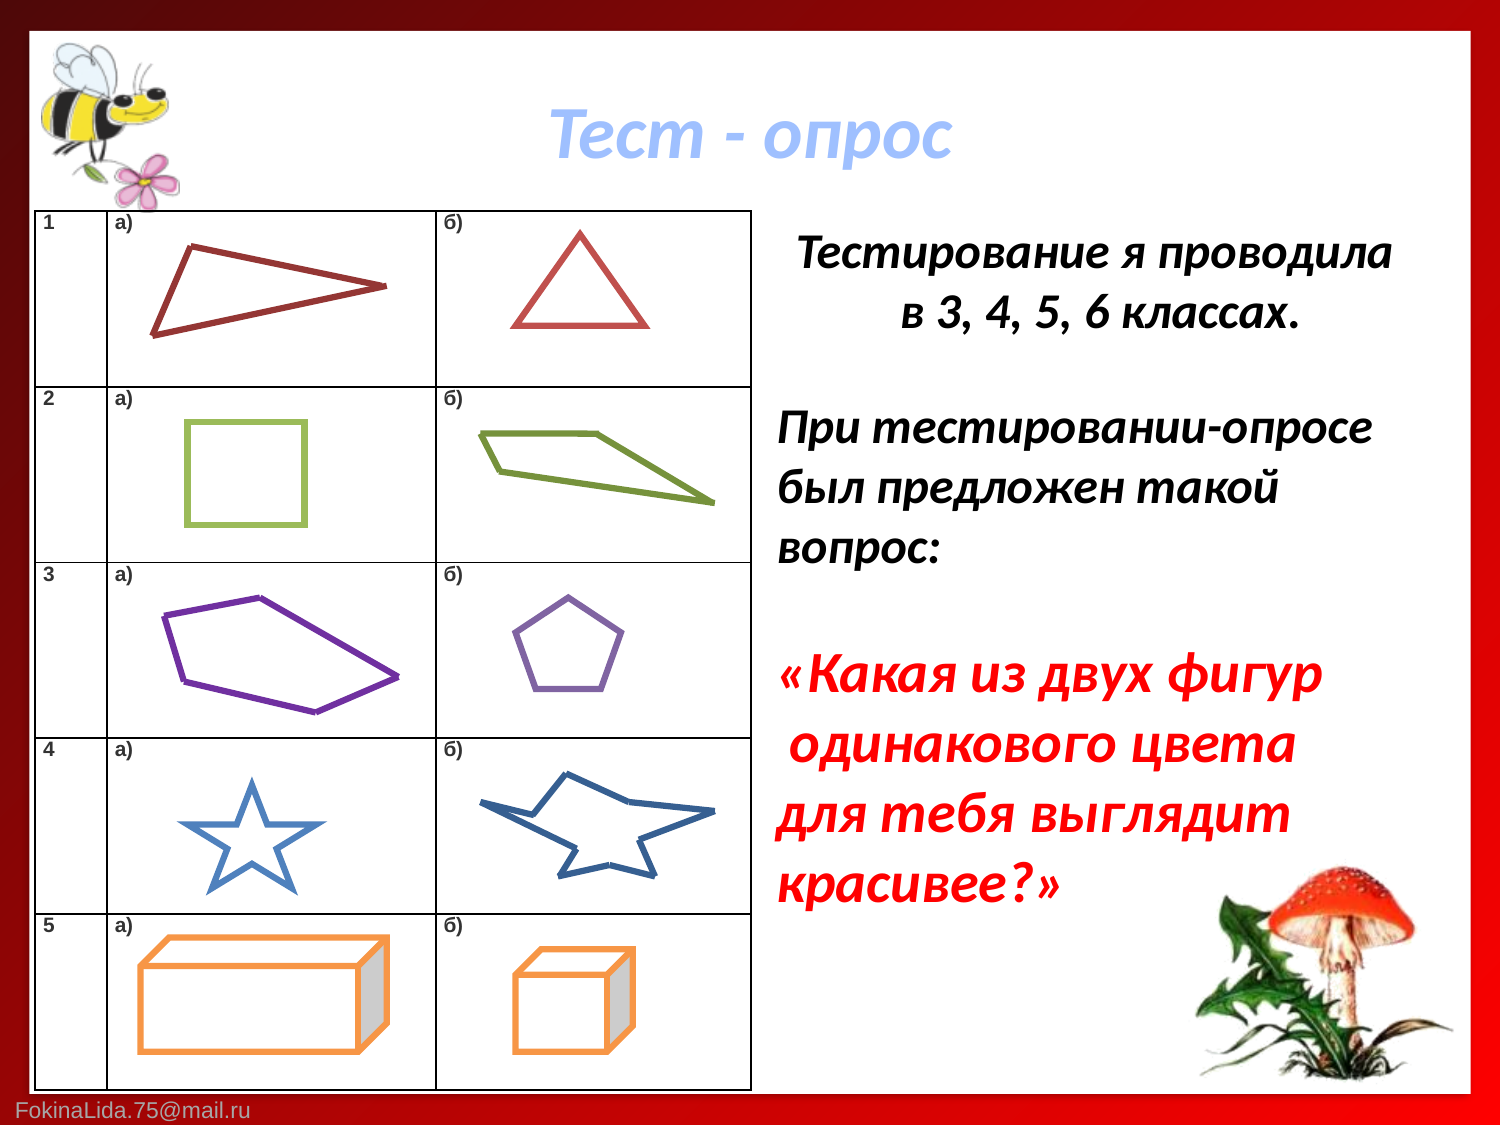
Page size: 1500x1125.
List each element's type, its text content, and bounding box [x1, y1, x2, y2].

title Тест - опрос [74, 70, 1426, 188]
table_header а) [108, 212, 435, 386]
text_box [515, 234, 645, 326]
text_box [187, 785, 317, 889]
table_cell б) [437, 915, 750, 1089]
text_box [515, 949, 633, 1052]
text_box [187, 421, 305, 525]
text_box [515, 597, 621, 689]
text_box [152, 245, 387, 337]
table_cell а) [108, 388, 435, 562]
table_cell а) [108, 739, 435, 913]
table_header 1 [36, 212, 106, 386]
table_cell б) [437, 388, 750, 562]
table_cell а) [108, 915, 435, 1089]
text_box [140, 937, 387, 1052]
table_cell б) [437, 739, 750, 913]
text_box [480, 433, 716, 504]
table_cell 5 [36, 915, 106, 1089]
table_cell 4 [36, 739, 106, 913]
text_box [480, 773, 716, 877]
table_cell 2 [36, 388, 106, 562]
table_header б) [437, 212, 750, 386]
text_box При тестировании-опросе был предложен такой вопрос: «Какая из двух фигур одинакового цвета для тебя выглядит красивее?» [761, 386, 1406, 922]
table_cell 3 [36, 563, 106, 737]
picture [41, 42, 180, 210]
table_cell а) [108, 563, 435, 737]
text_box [163, 597, 399, 713]
picture [1187, 834, 1462, 1091]
text_box Тестирование я проводила в 3, 4, 5, 6 классах. [781, 210, 1409, 346]
table_cell б) [437, 563, 750, 737]
